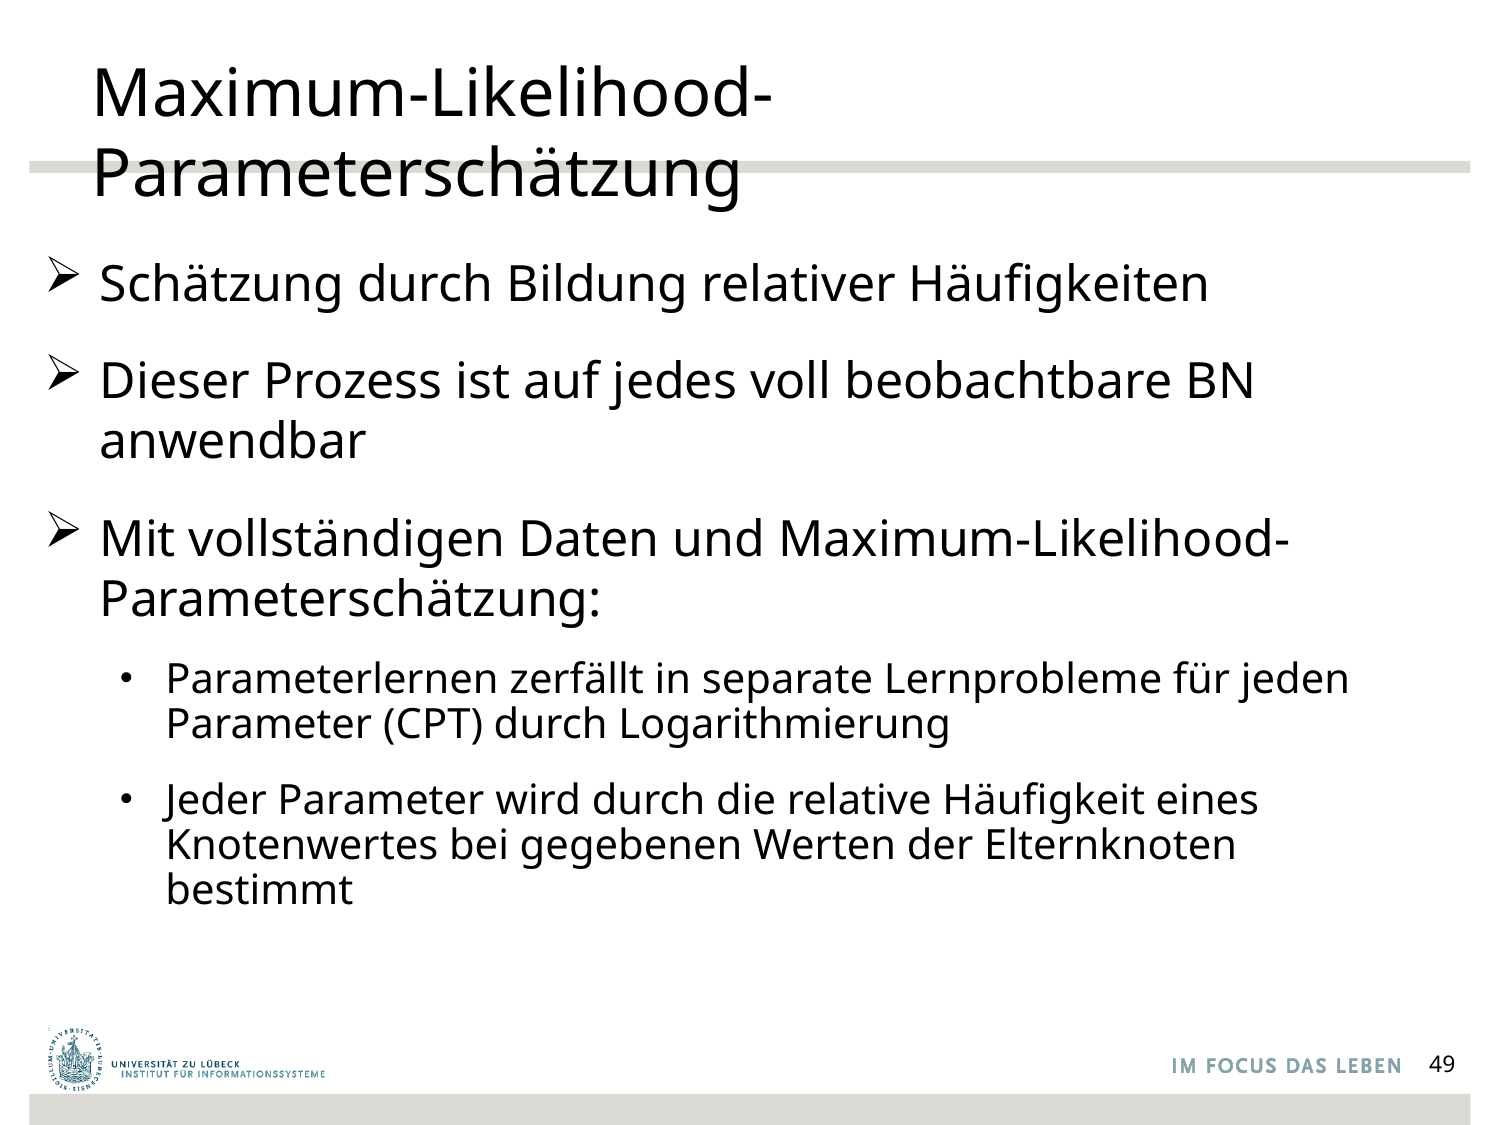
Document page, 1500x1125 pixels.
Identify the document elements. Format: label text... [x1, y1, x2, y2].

picture [1173, 1058, 1305, 1073]
slide_number 49 [1305, 1050, 1471, 1083]
title Maximum-Likelihood-Parameterschätzung [76, 42, 1427, 126]
text_box Schätzung durch Bildung relativer Häufigkeiten Dieser Prozess ist auf jedes voll beobachtbare BN anwendbar Mit vollständigen Daten und Maximum-Likelihood-Parameterschätzung: Parameterlernen zerfällt in separate Lernprobleme für jeden Parameter (CPT) durch Logarithmierung Jeder Parameter wird durch die relative Häufigkeit eines Knotenwertes bei gegebenen Werten der Elternknoten bestimmt [29, 243, 1400, 811]
text_box [0, 148, 1471, 256]
